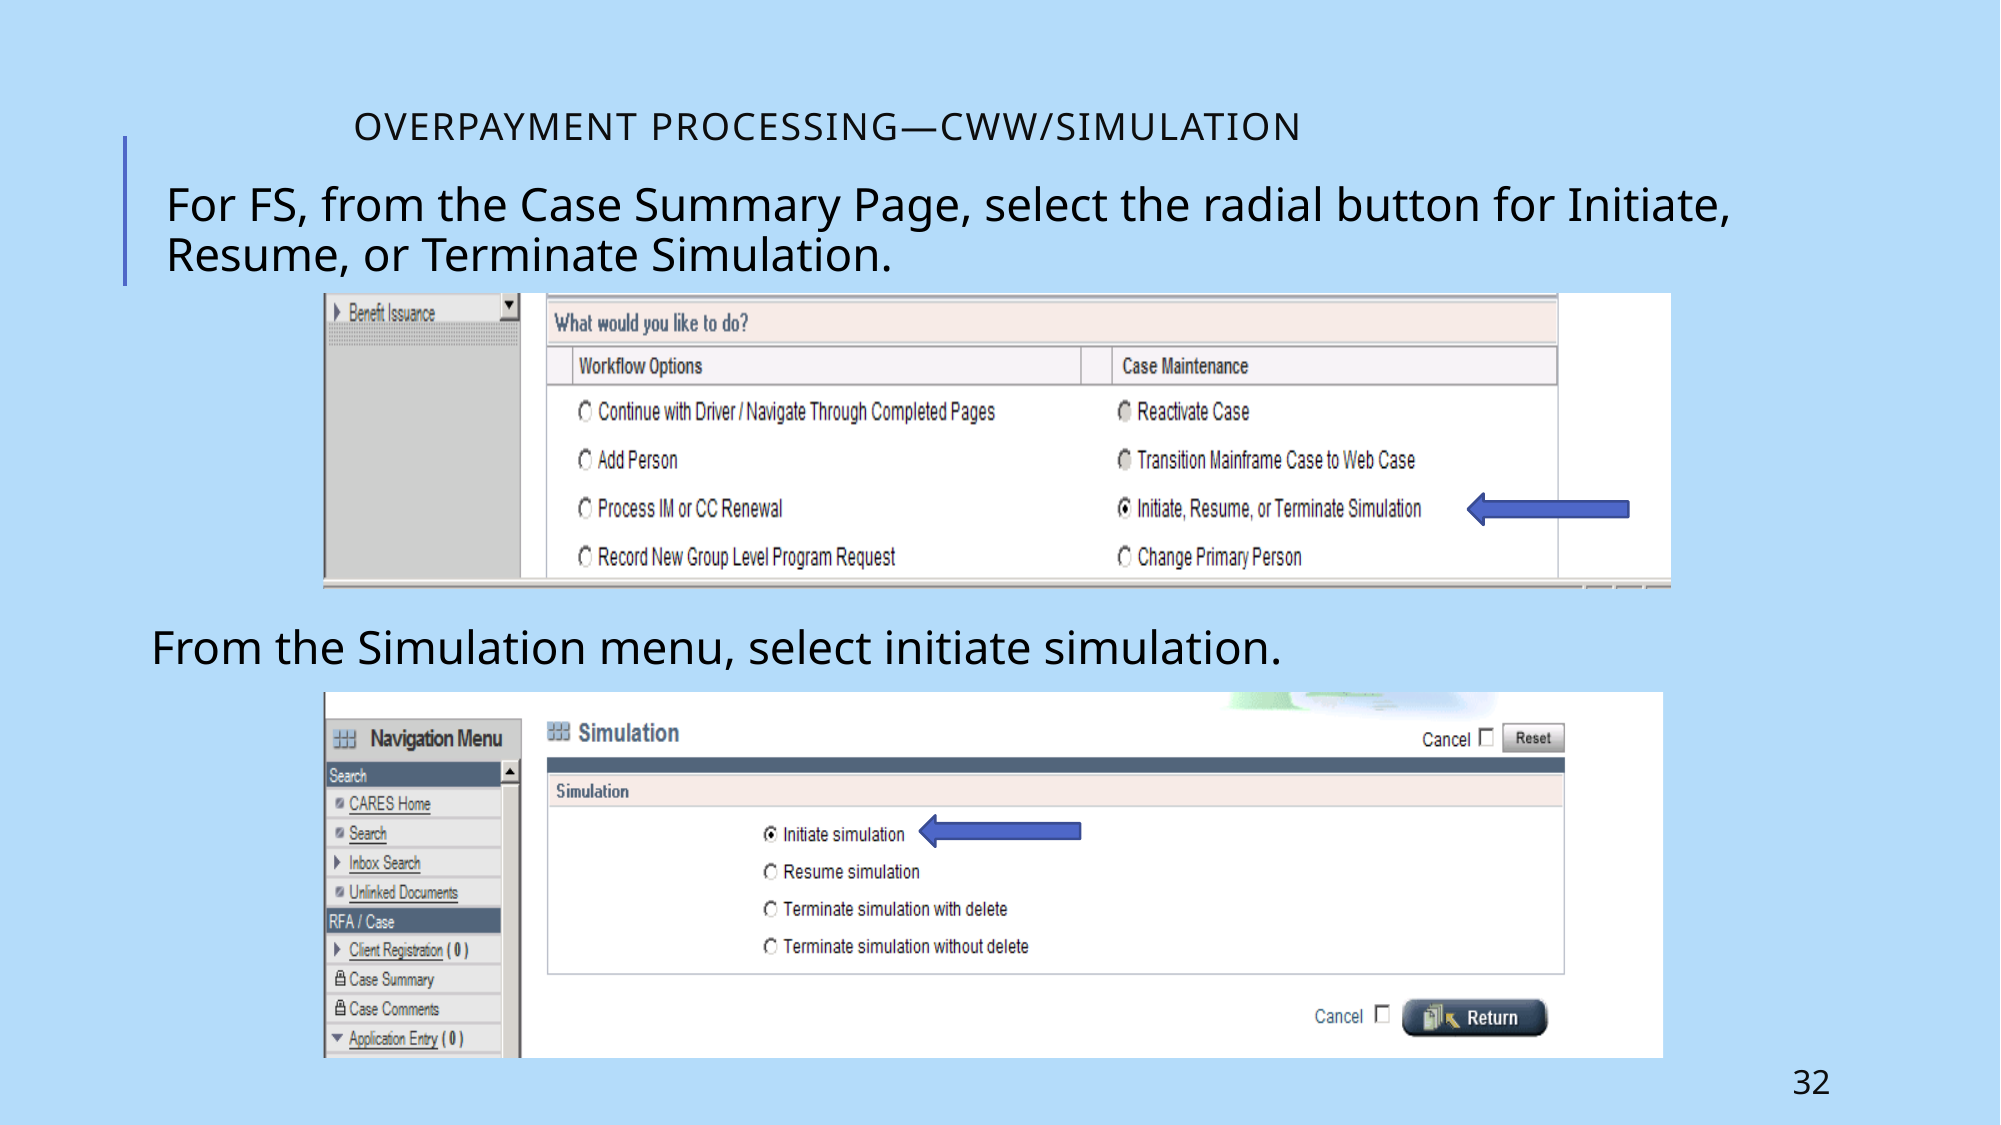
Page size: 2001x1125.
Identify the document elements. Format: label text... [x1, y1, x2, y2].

slide_number 32 [1777, 1061, 1938, 1107]
list For FS, from the Case Summary Page, select the radial button for Initiate, Resume, or Terminate Simulation. From the Simulation menu, select initiate simulation. [143, 174, 1853, 970]
picture [323, 293, 1672, 589]
title Overpayment Processing—CWW/Simulation [338, 67, 1888, 202]
picture [323, 692, 1664, 1059]
